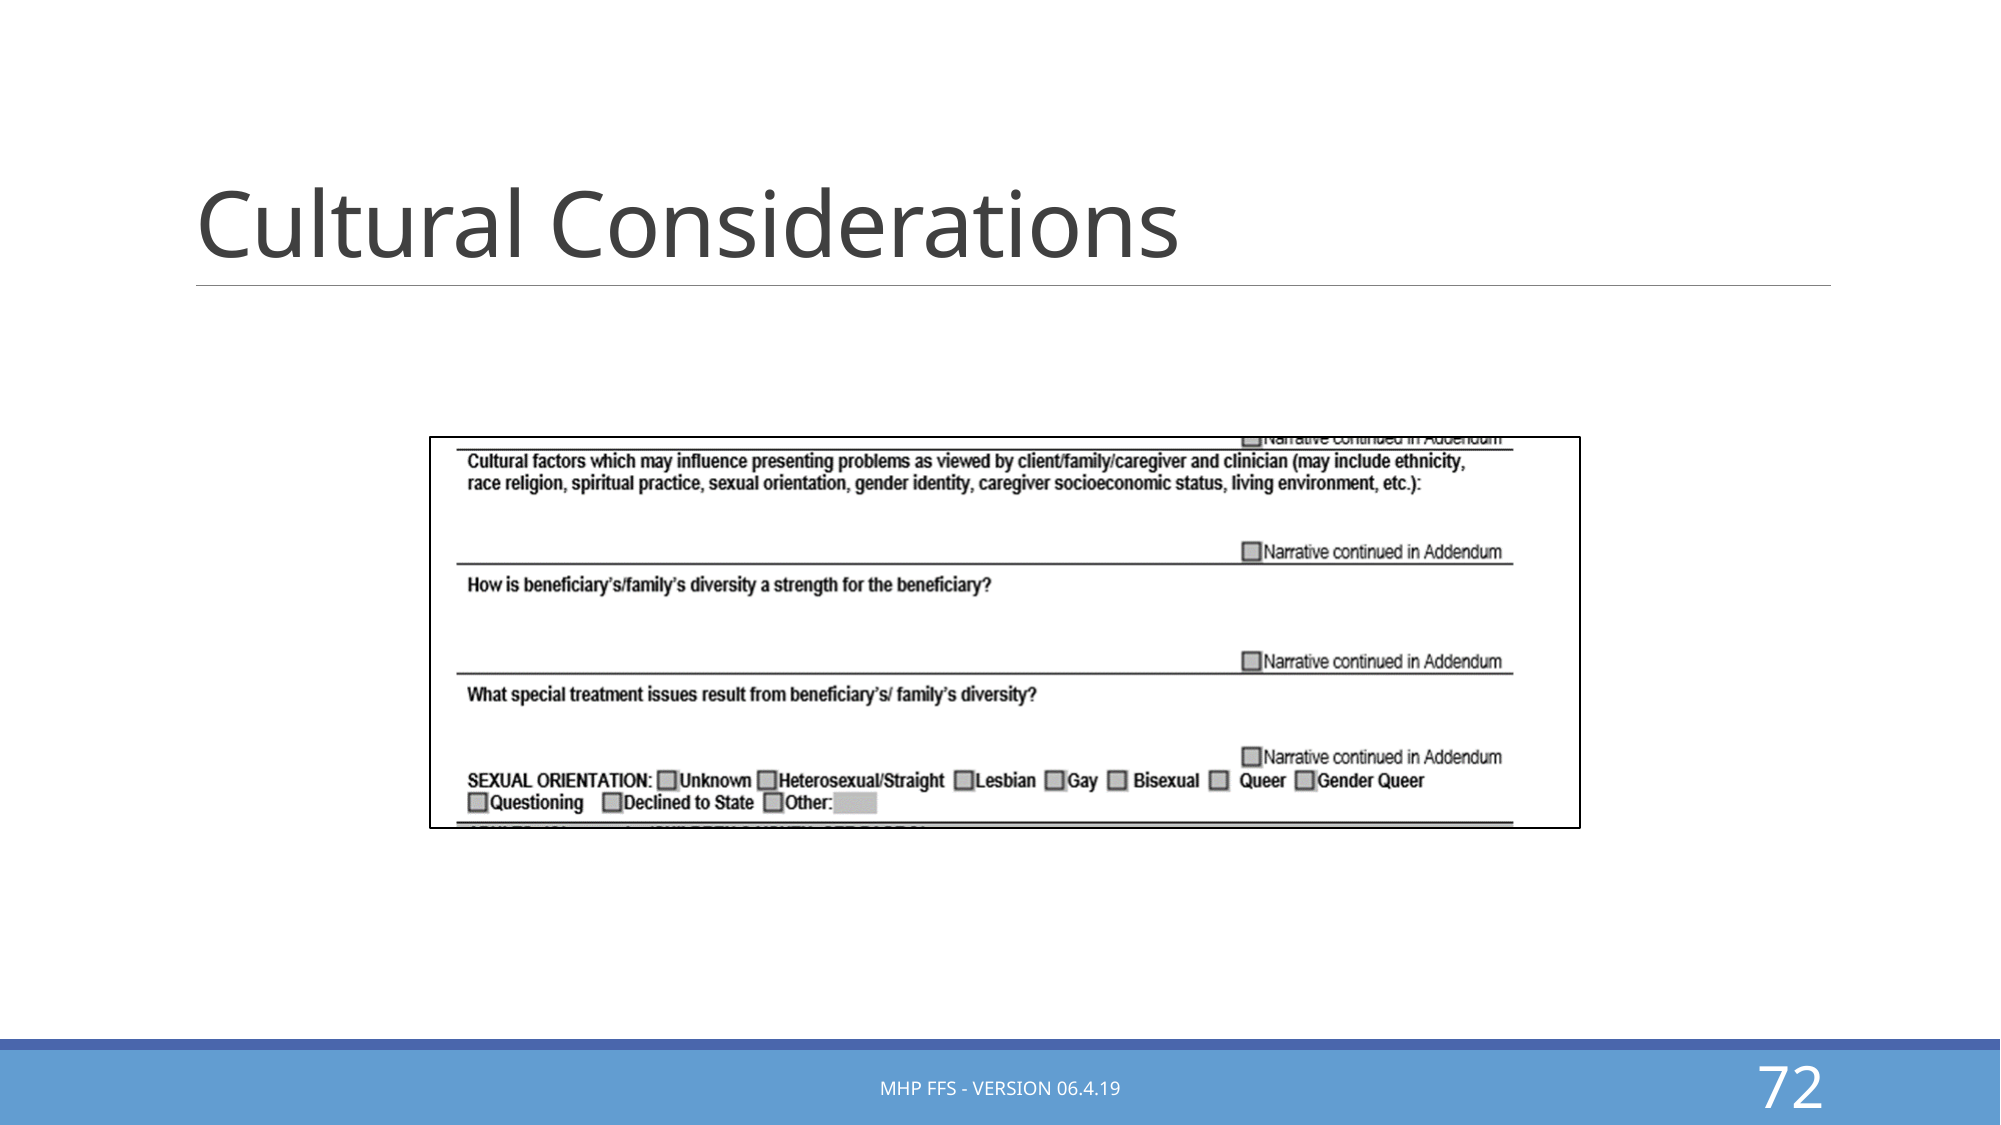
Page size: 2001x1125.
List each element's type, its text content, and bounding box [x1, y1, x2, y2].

title Cultural Considerations [180, 45, 1830, 284]
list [430, 437, 1580, 828]
footer MHP FFS - Version 06.4.19 [604, 1059, 1396, 1120]
slide_number 72 [1624, 1059, 1840, 1120]
